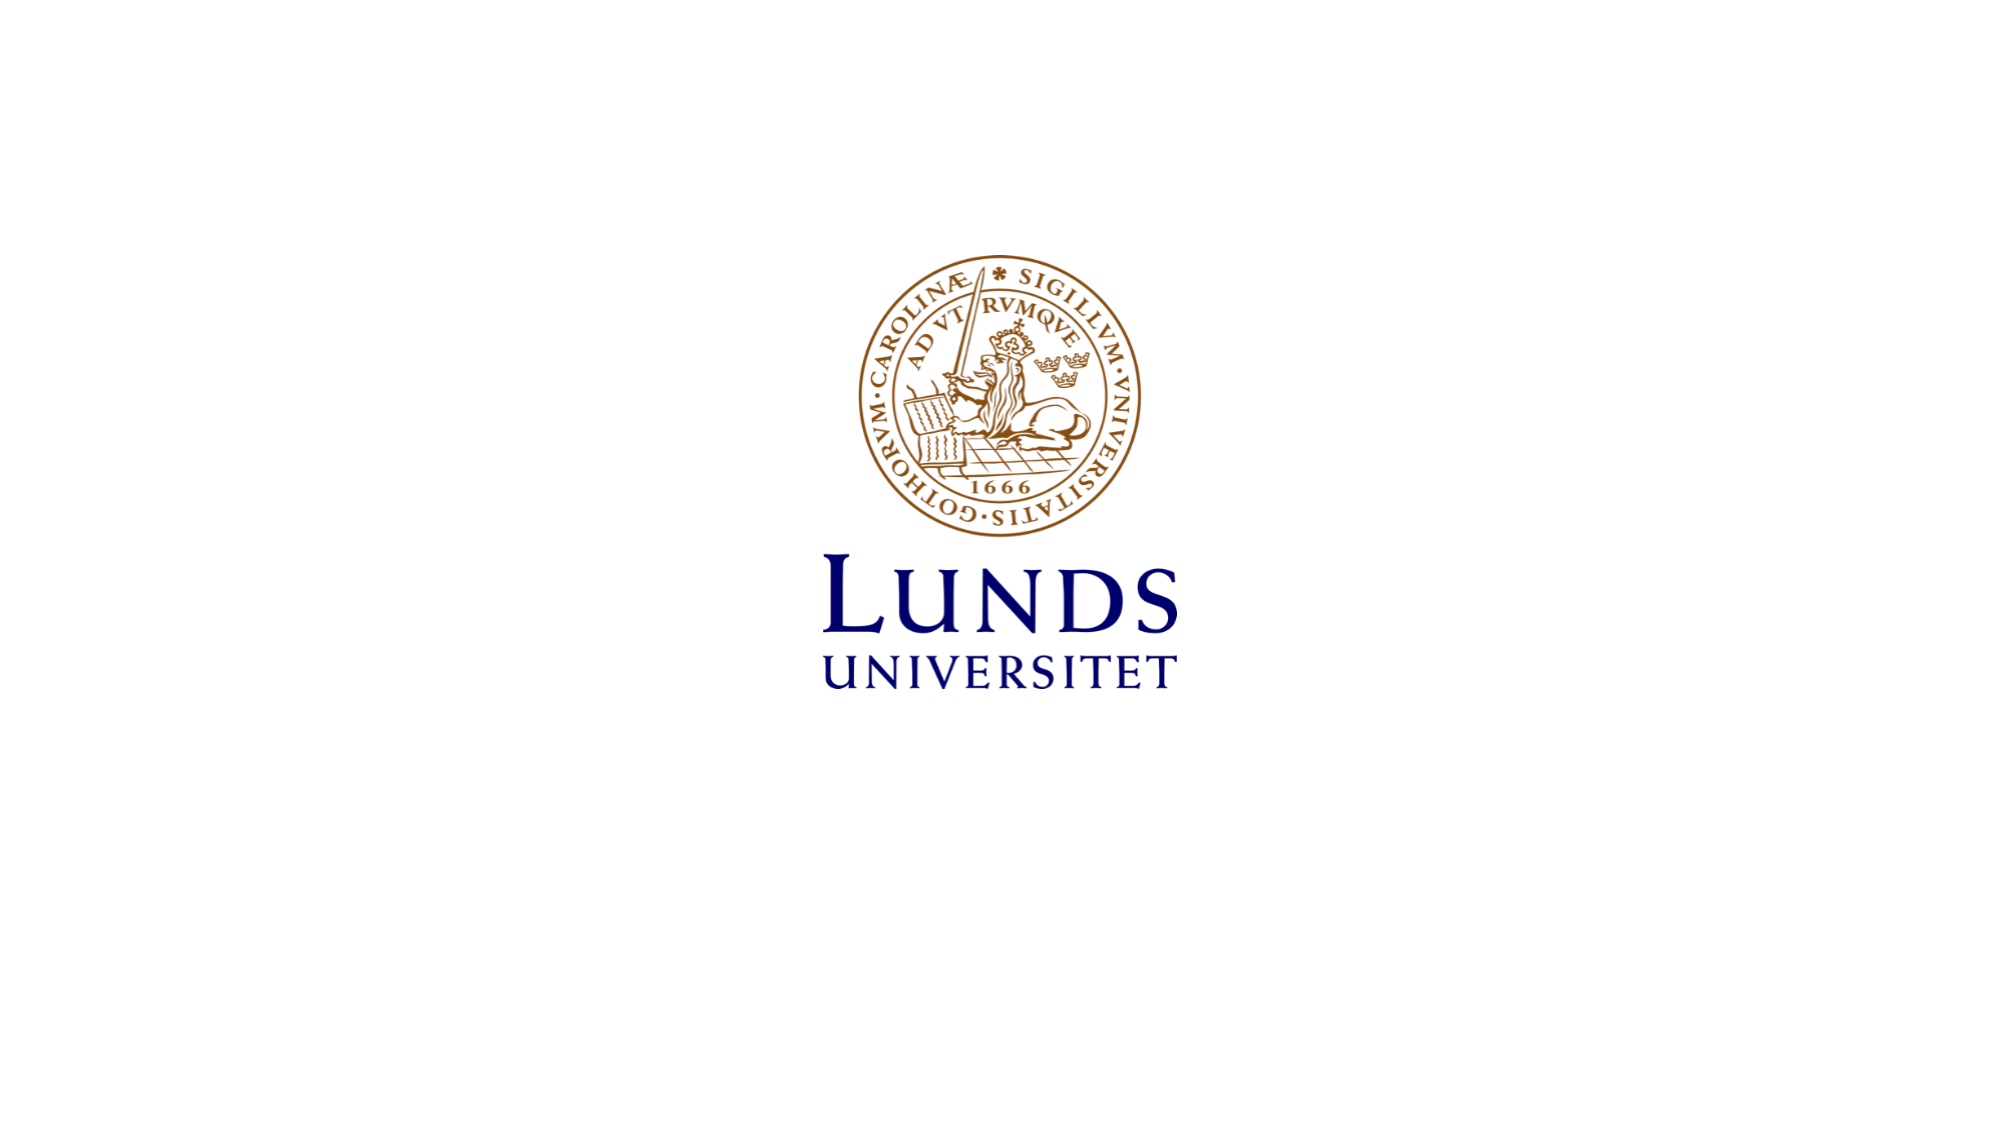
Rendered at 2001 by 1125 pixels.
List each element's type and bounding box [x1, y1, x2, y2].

picture [823, 255, 1177, 689]
